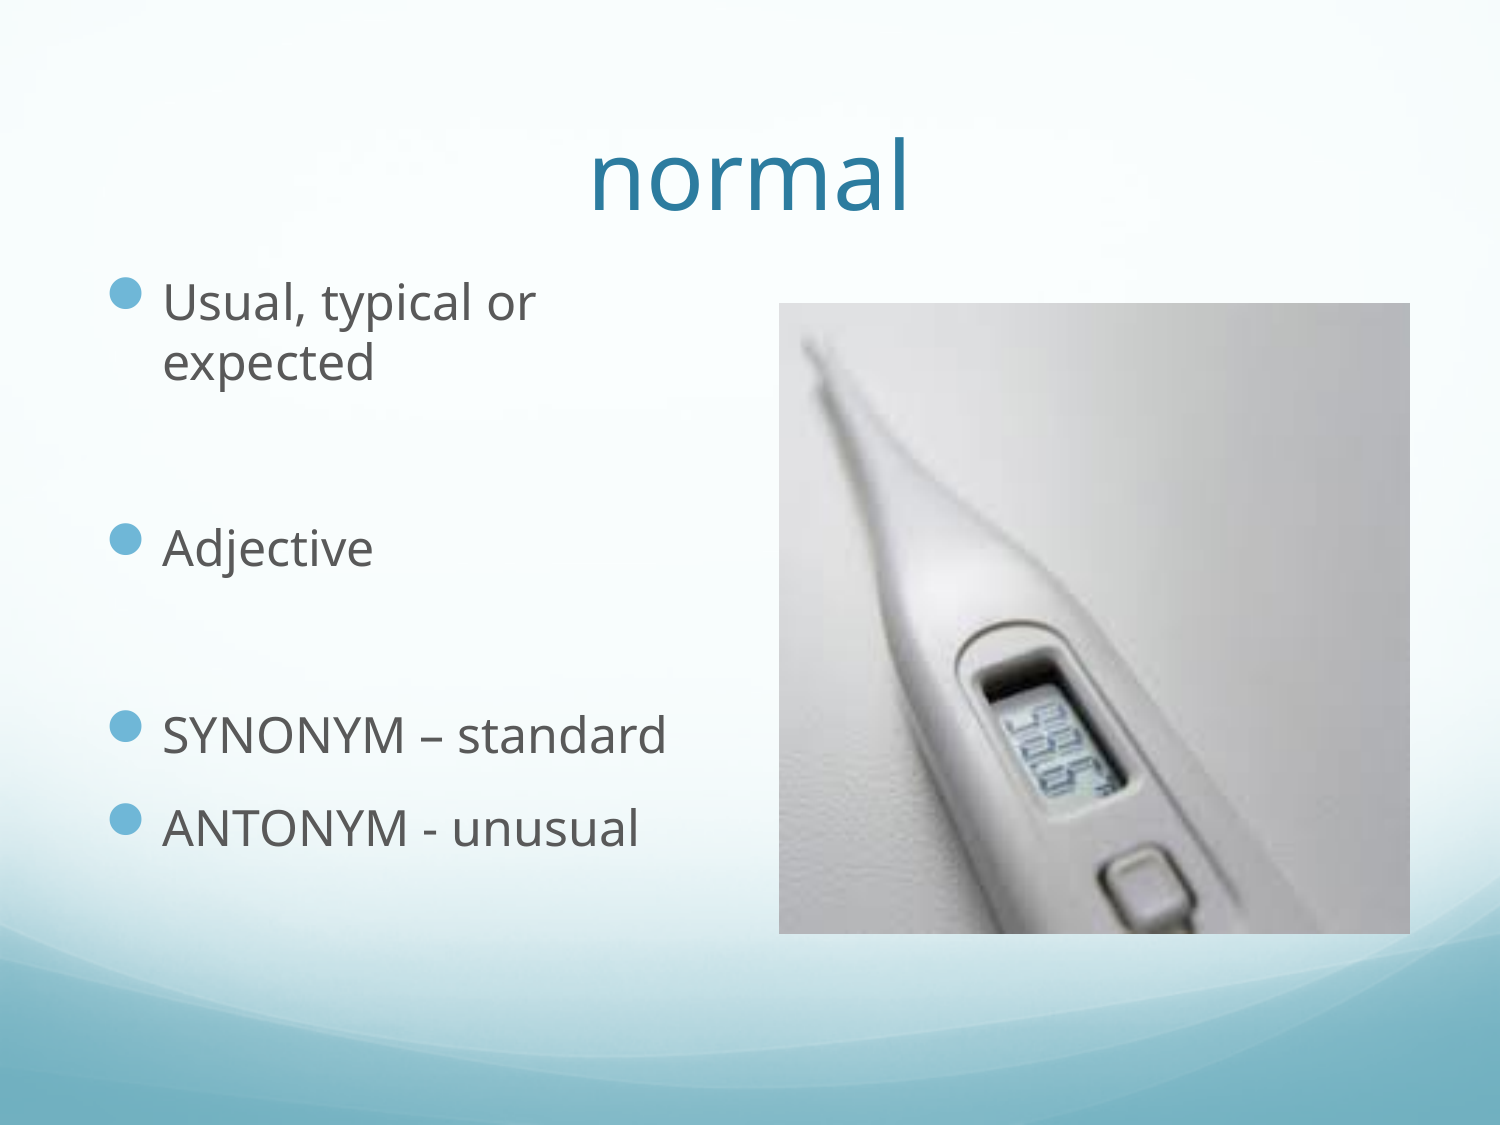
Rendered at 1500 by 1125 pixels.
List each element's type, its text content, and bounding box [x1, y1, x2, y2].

list Usual, typical or expected Adjective SYNONYM – standard ANTONYM - unusual [90, 262, 721, 975]
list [778, 261, 1410, 976]
title normal [90, 17, 1410, 237]
